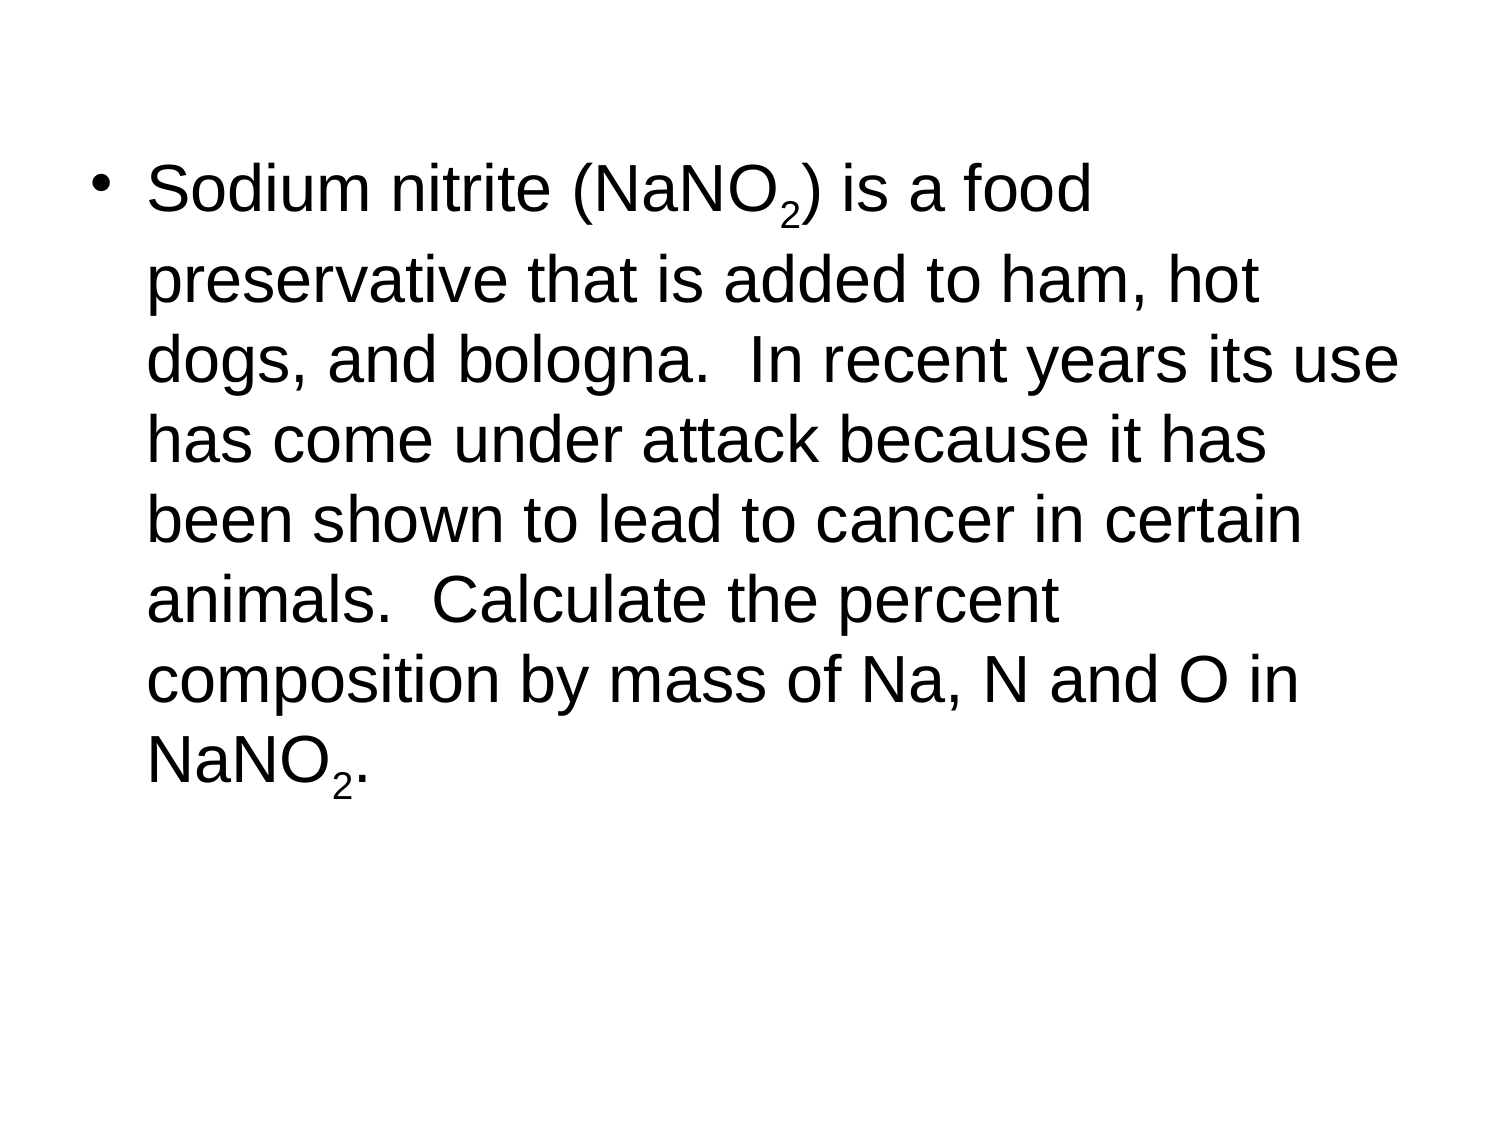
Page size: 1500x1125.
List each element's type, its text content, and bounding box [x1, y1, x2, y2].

list Sodium nitrite (NaNO2) is a food preservative that is added to ham, hot dogs, and bologna. In recent years its use has come under attack because it has been shown to lead to cancer in certain animals. Calculate the percent composition by mass of Na, N and O in NaNO2. [74, 137, 1426, 881]
